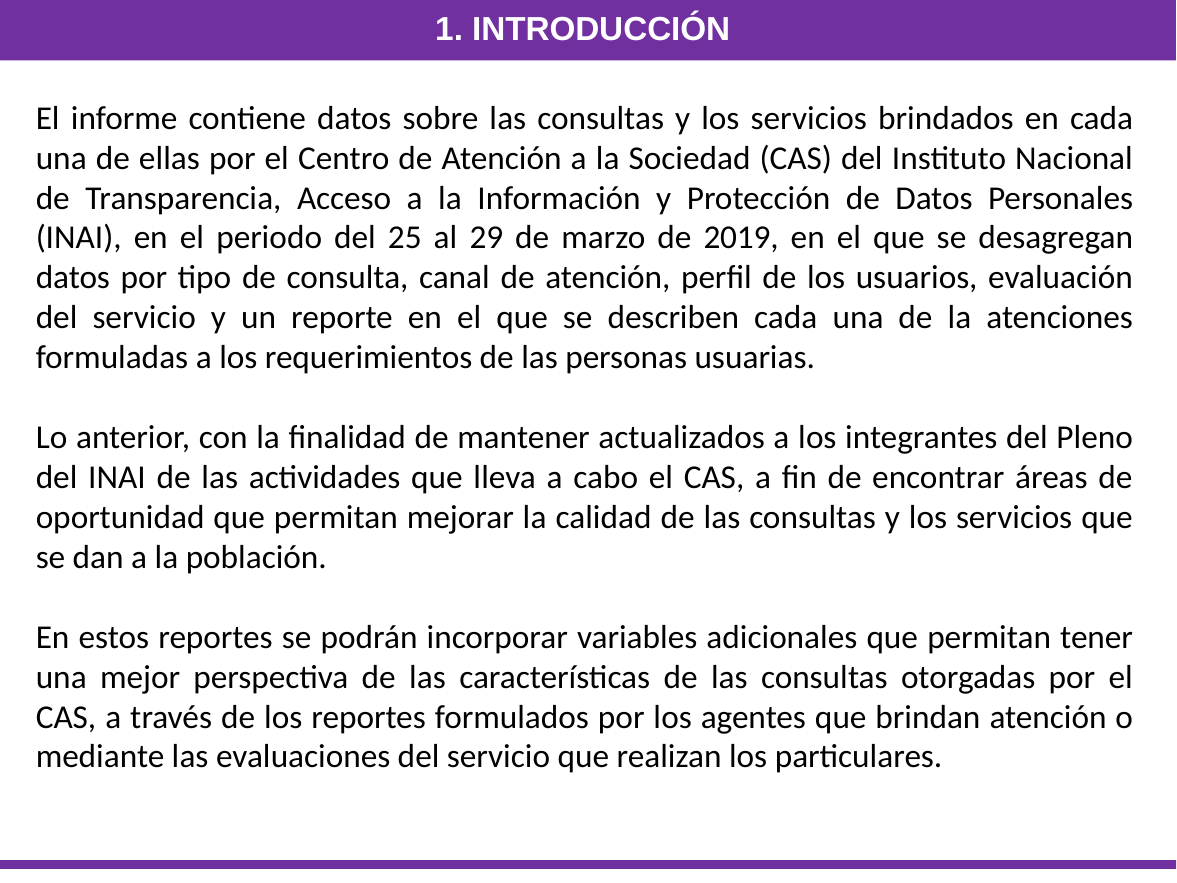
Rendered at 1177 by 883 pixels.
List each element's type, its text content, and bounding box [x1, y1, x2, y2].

text_box El informe contiene datos sobre las consultas y los servicios brindados en cada una de ellas por el Centro de Atención a la Sociedad (CAS) del Instituto Nacional de Transparencia, Acceso a la Información y Protección de Datos Personales (INAI), en el periodo del 25 al 29 de marzo de 2019, en el que se desagregan datos por tipo de consulta, canal de atención, perfil de los usuarios, evaluación del servicio y un reporte en el que se describen cada una de la atenciones formuladas a los requerimientos de las personas usuarias. Lo anterior, con la finalidad de mantener actualizados a los integrantes del Pleno del INAI de las actividades que lleva a cabo el CAS, a fin de encontrar áreas de oportunidad que permitan mejorar la calidad de las consultas y los servicios que se dan a la población. En estos reportes se podrán incorporar variables adicionales que permitan tener una mejor perspectiva de las características de las consultas otorgadas por el CAS, a través de los reportes formulados por los agentes que brindan atención o mediante las evaluaciones del servicio que realizan los particulares. [21, 88, 1150, 782]
text_box 1. Introducción [0, 0, 1167, 55]
